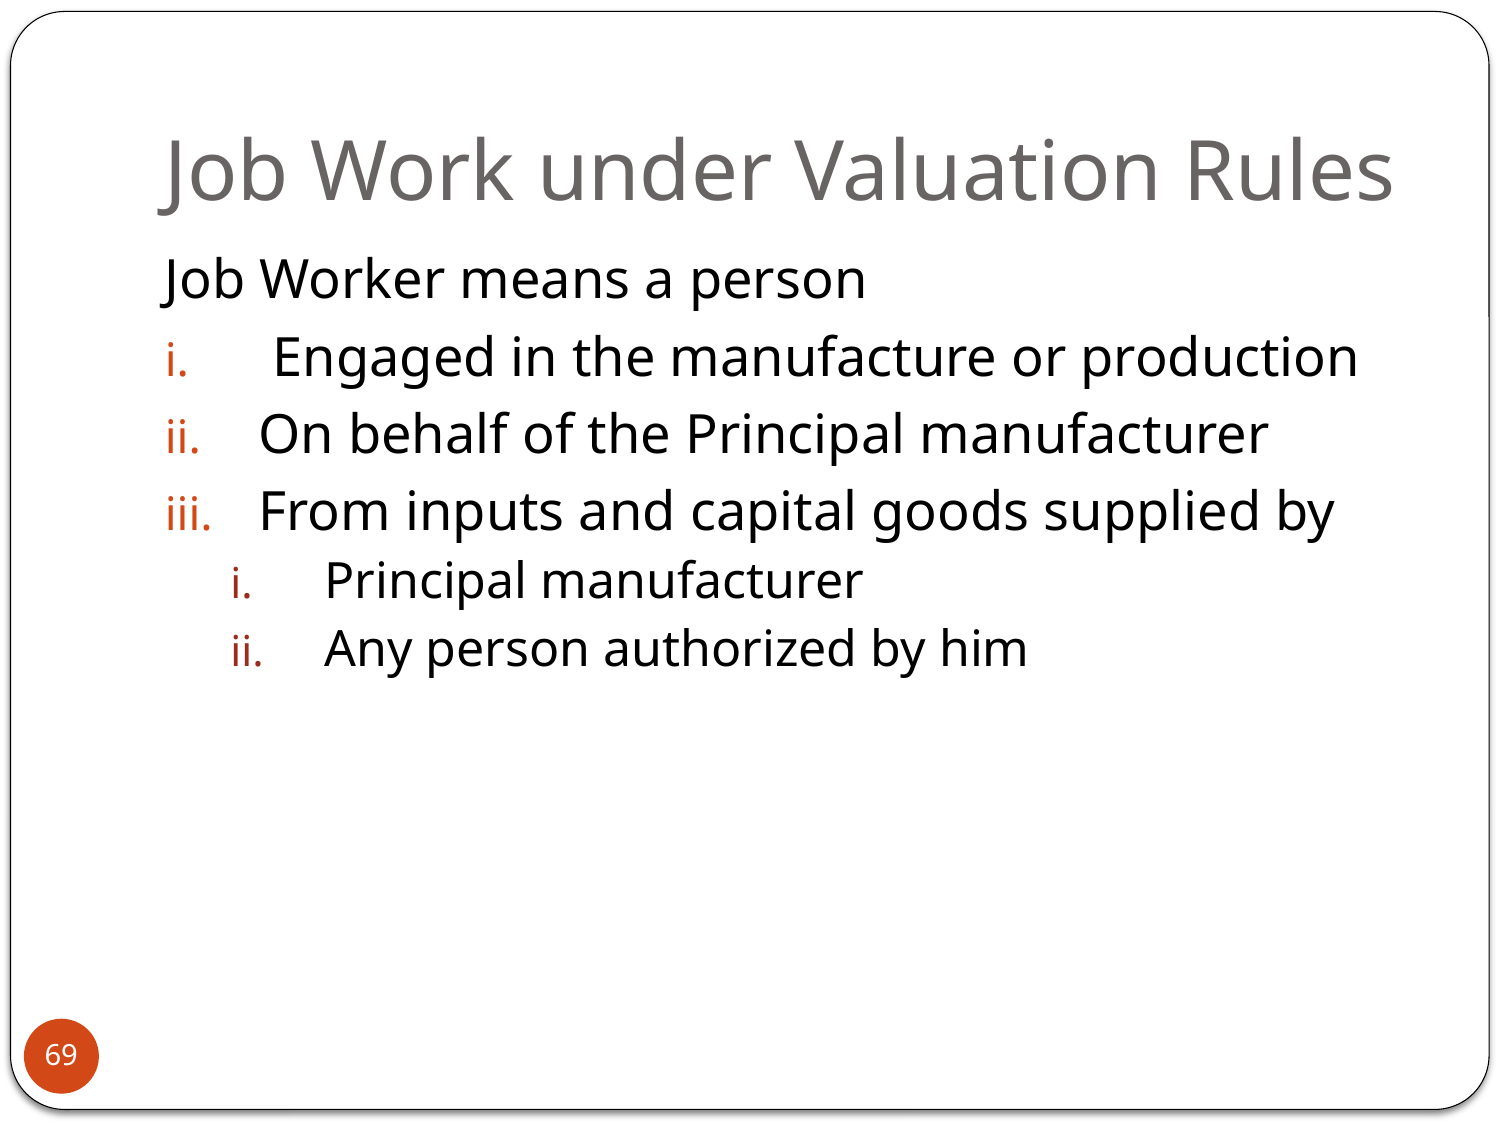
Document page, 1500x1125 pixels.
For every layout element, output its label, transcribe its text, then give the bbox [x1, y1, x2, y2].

list Job Worker means a person Engaged in the manufacture or production On behalf of the Principal manufacturer From inputs and capital goods supplied by Principal manufacturer Any person authorized by him [150, 237, 1425, 988]
title Job Work under Valuation Rules [150, 45, 1425, 233]
slide_number 69 [23, 1018, 99, 1094]
